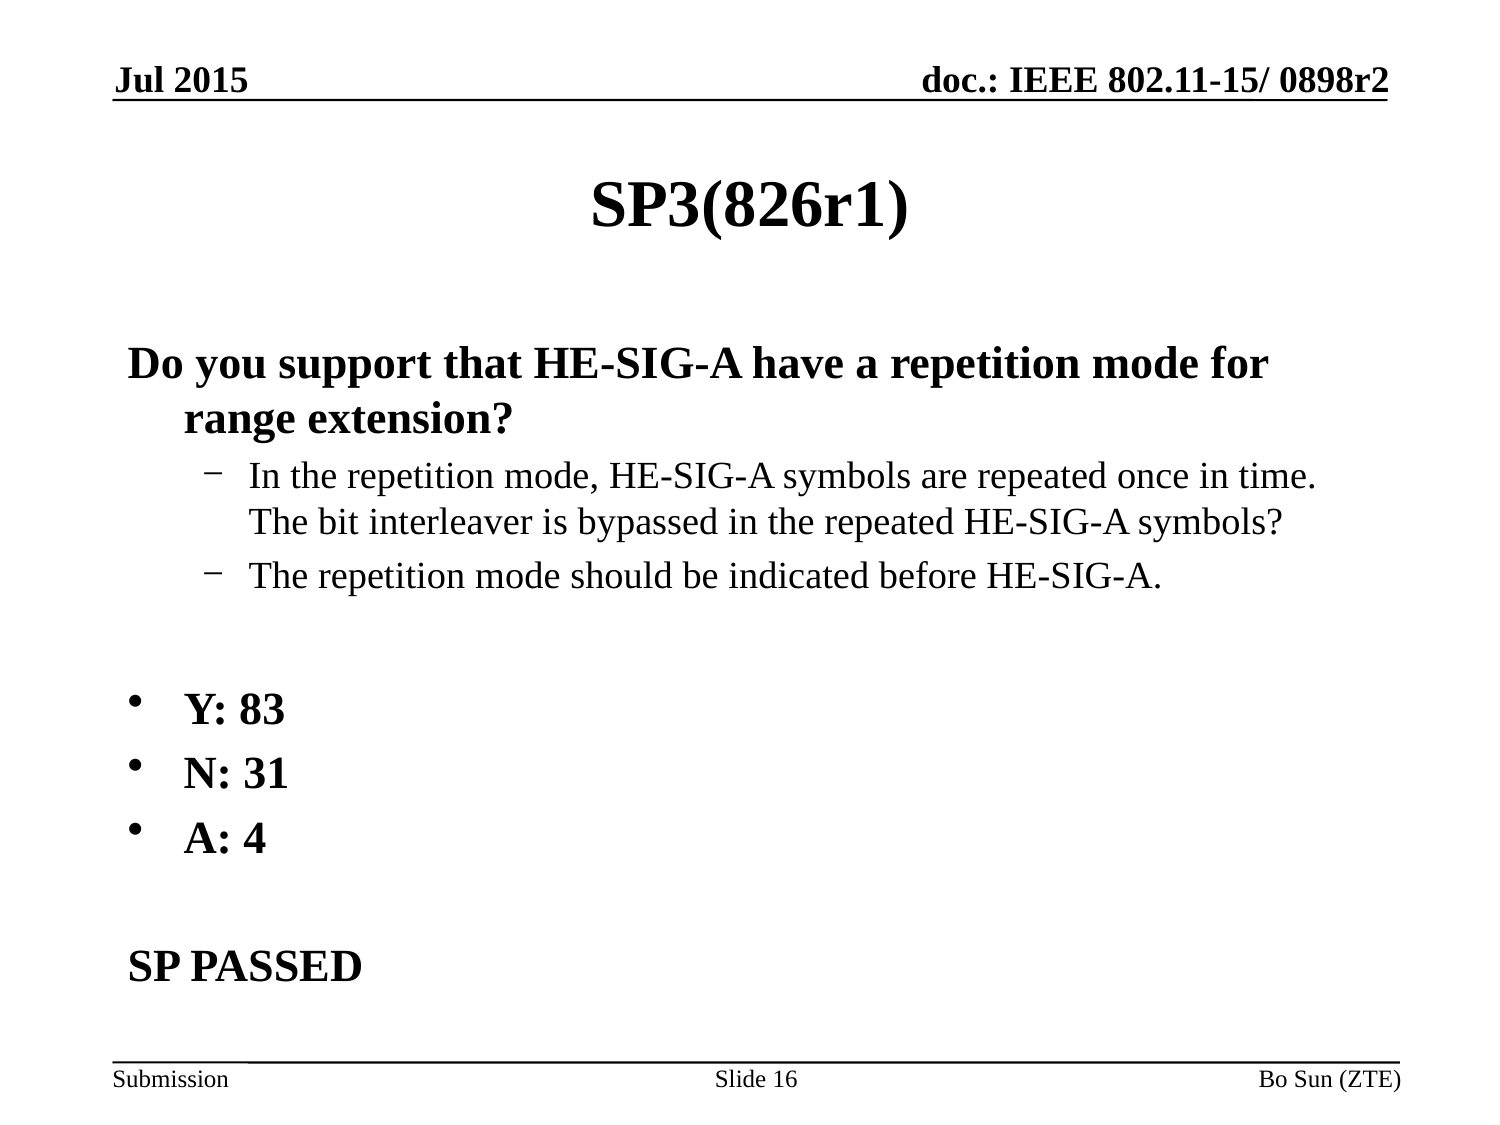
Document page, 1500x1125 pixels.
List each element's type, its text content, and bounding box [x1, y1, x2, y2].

slide_number Slide 16 [712, 1061, 800, 1093]
footer Bo Sun (ZTE) [1256, 1061, 1402, 1093]
list Do you support that HE-SIG-A have a repetition mode for range extension? In the repetition mode, HE-SIG-A symbols are repeated once in time. The bit interleaver is bypassed in the repeated HE-SIG-A symbols? The repetition mode should be indicated before HE-SIG-A. Y: 83 N: 31 A: 4 SP PASSED [112, 324, 1388, 1000]
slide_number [114, 54, 251, 101]
title SP3(826r1) [112, 112, 1388, 288]
